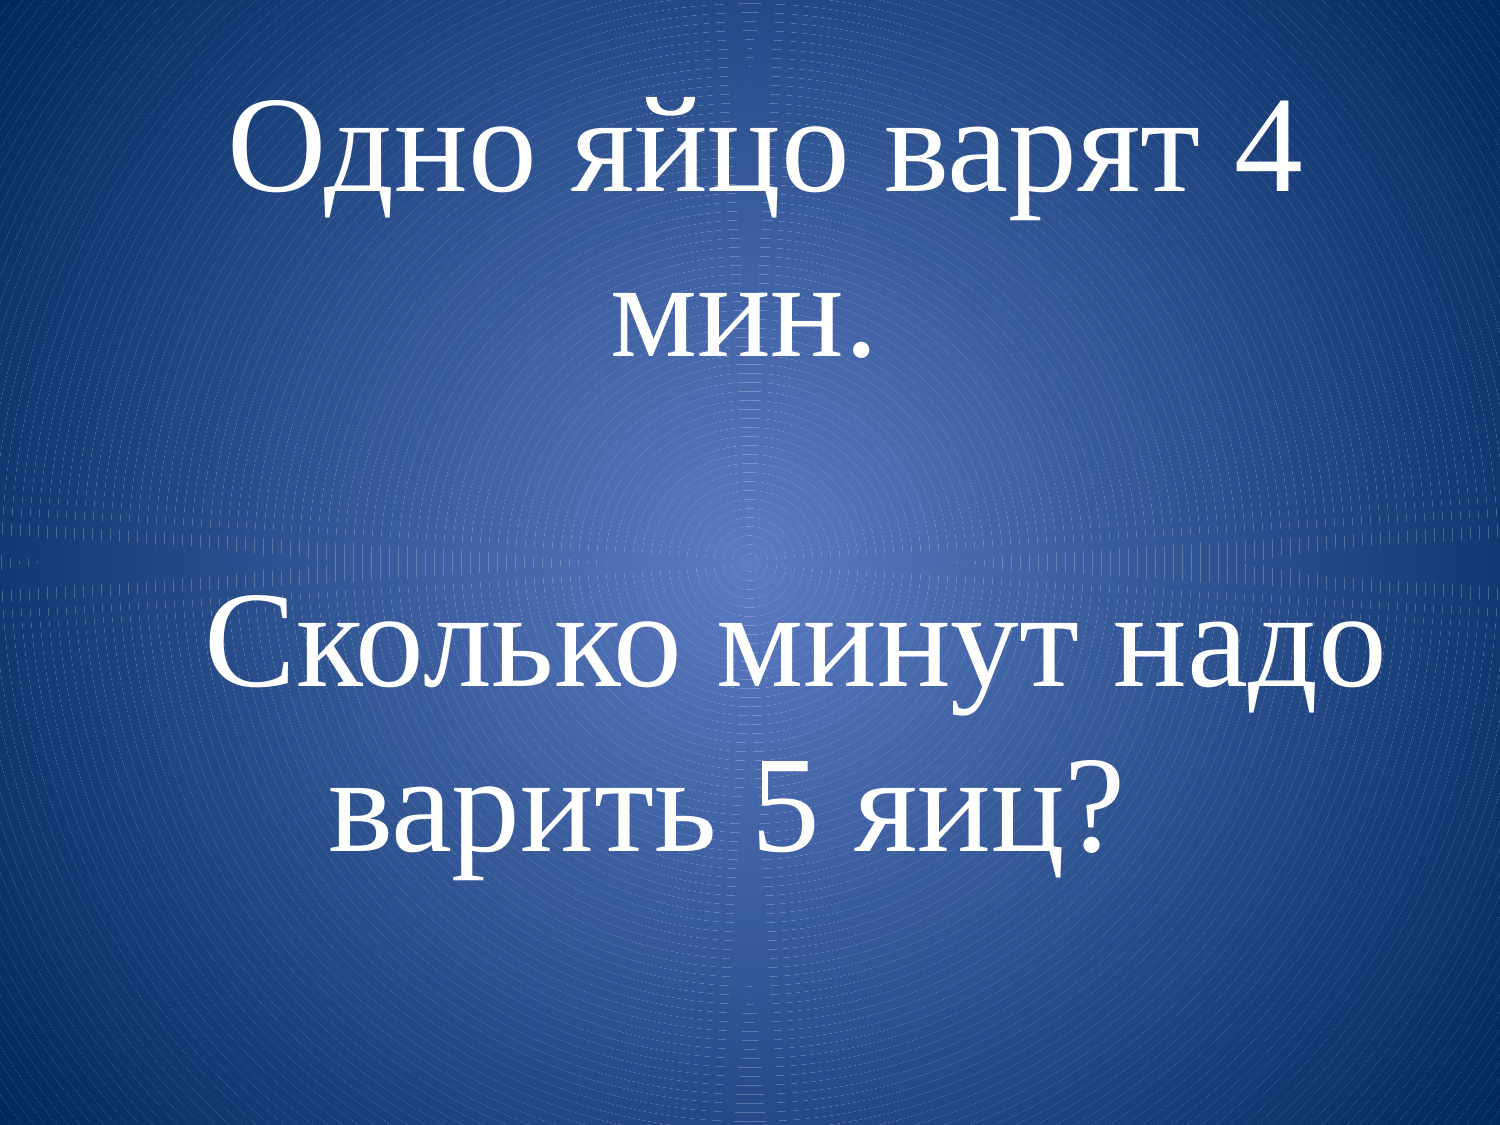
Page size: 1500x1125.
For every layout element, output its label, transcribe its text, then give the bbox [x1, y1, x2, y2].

text_box Одно яйцо варят 4 мин. Сколько минут надо варить 5 яиц? [58, 46, 1465, 887]
